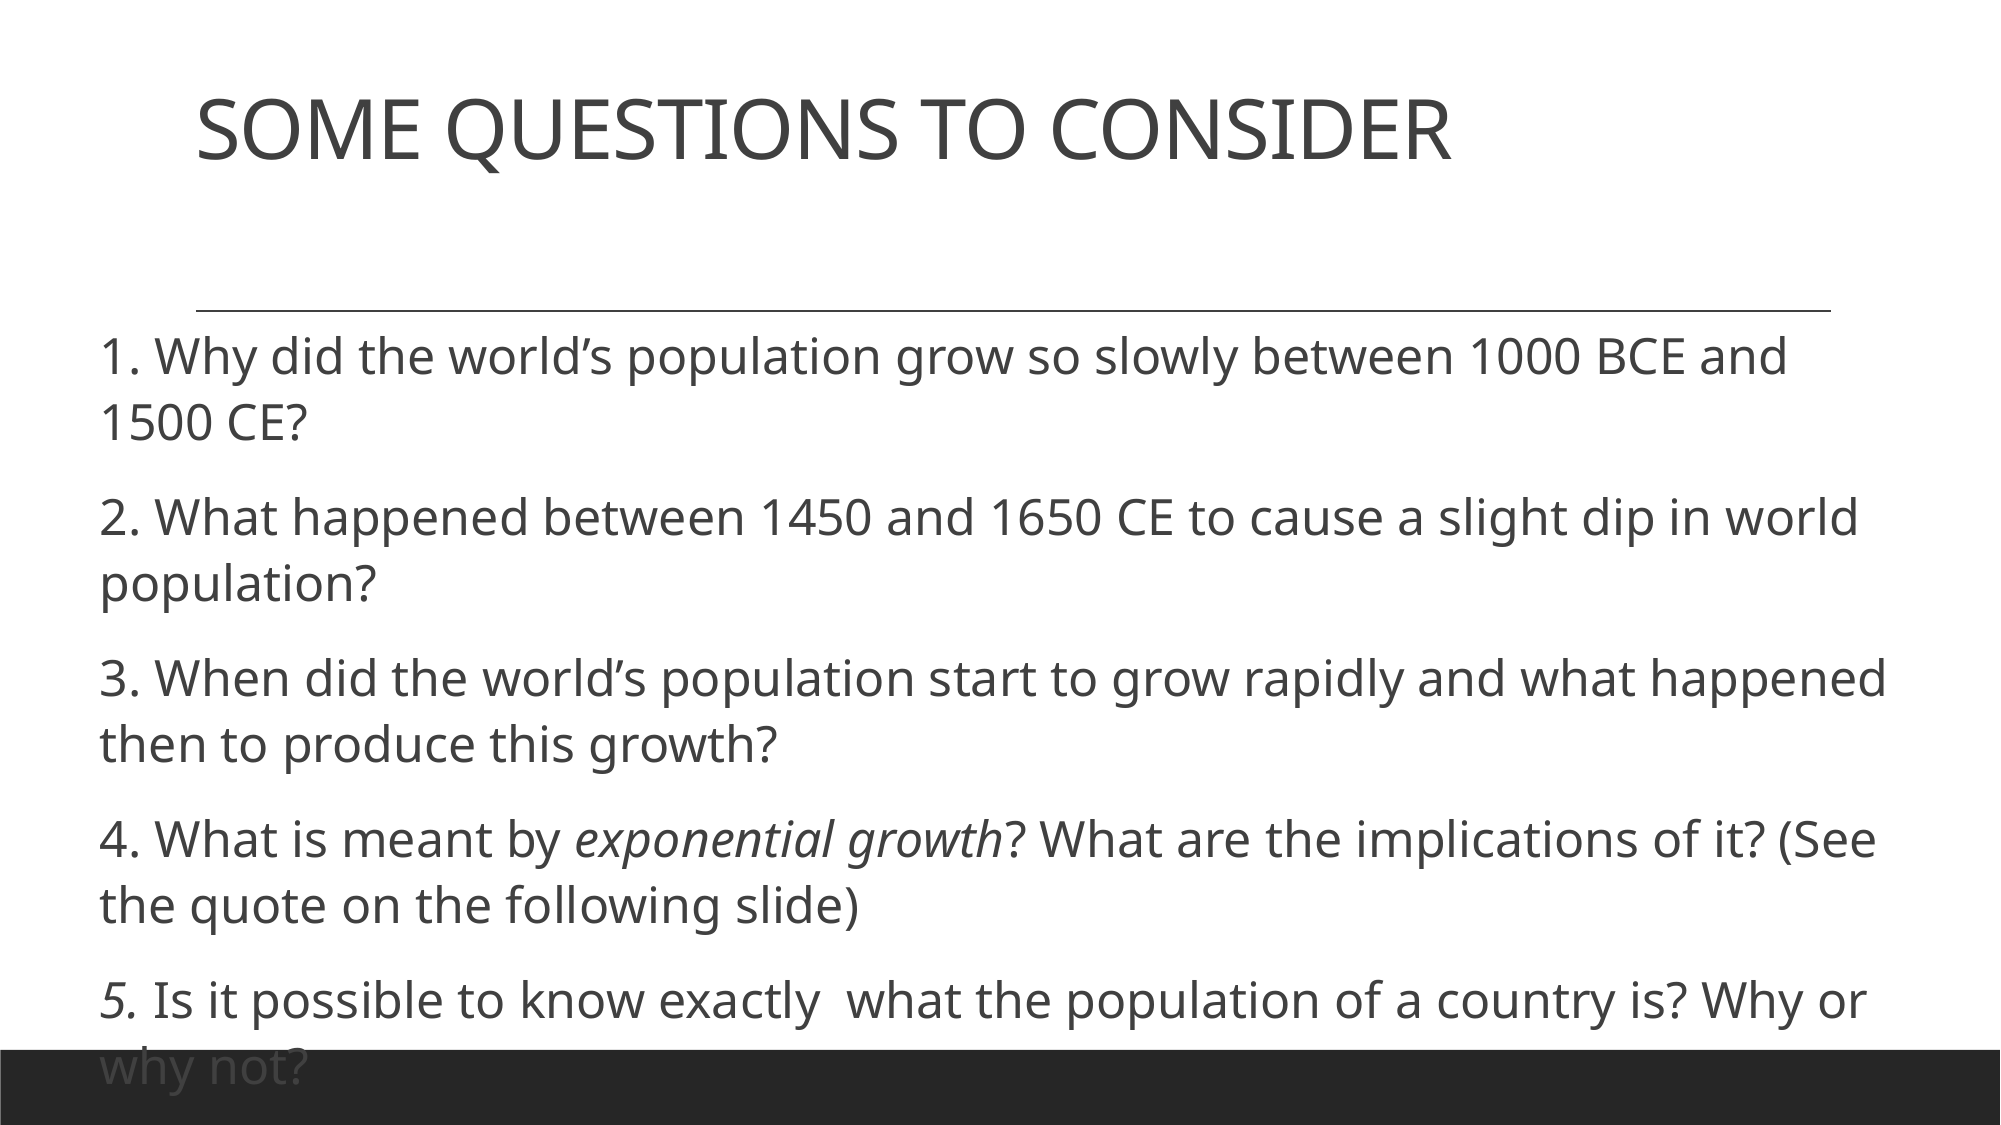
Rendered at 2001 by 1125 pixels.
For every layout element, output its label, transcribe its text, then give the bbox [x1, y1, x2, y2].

title SOME QUESTIONS TO CONSIDER [180, 47, 1830, 185]
list 1. Why did the world’s population grow so slowly between 1000 BCE and 1500 CE? 2. What happened between 1450 and 1650 CE to cause a slight dip in world population? 3. When did the world’s population start to grow rapidly and what happened then to produce this growth? 4. What is meant by exponential growth? What are the implications of it? (See the quote on the following slide) 5. Is it possible to know exactly what the population of a country is? Why or why not? [84, 310, 1903, 1044]
